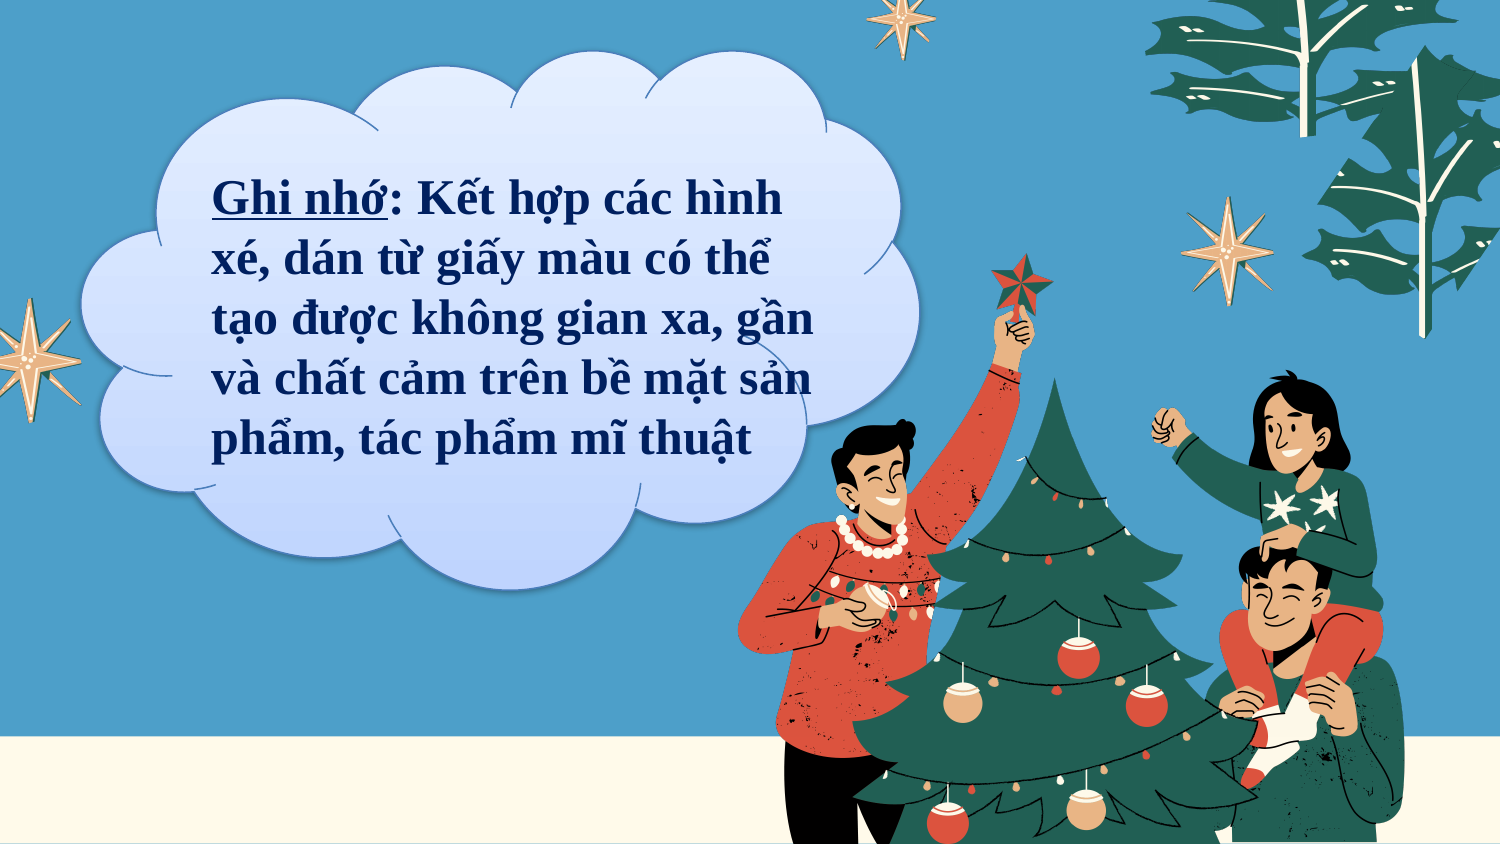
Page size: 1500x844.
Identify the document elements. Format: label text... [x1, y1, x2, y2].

text_box [0, 736, 737, 844]
text_box [1407, 736, 1500, 844]
text_box [1138, 0, 1500, 156]
text_box Ghi nhớ: Kết hợp các hình xé, dán từ giấy màu có thể tạo được không gian xa, gần và chất cảm trên bề mặt sản phẩm, tác phẩm mĩ thuật [197, 157, 859, 472]
text_box [737, 253, 1407, 844]
text_box [1288, 9, 1500, 340]
text_box [79, 50, 921, 592]
text_box [858, 0, 942, 66]
text_box [1171, 190, 1283, 314]
text_box [0, 290, 93, 431]
